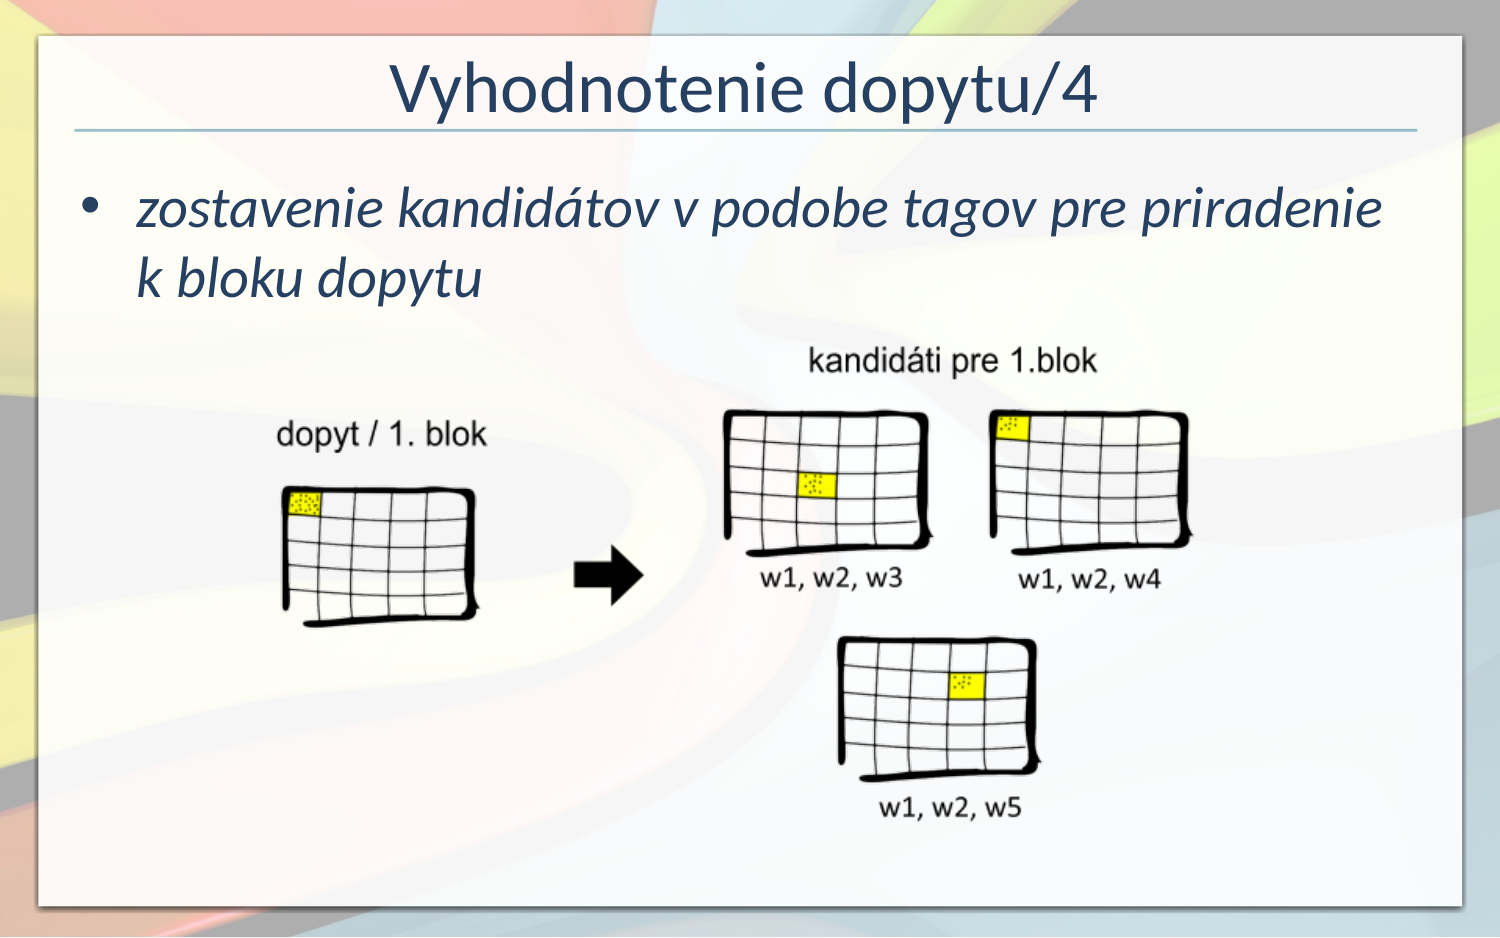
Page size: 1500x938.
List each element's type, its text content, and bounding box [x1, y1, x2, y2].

picture [0, 0, 1500, 938]
text_box zostavenie kandidátov v podobe tagov pre priradenie k bloku dopytu [64, 161, 1424, 883]
title Vyhodnotenie dopytu/4 [76, 45, 1412, 123]
